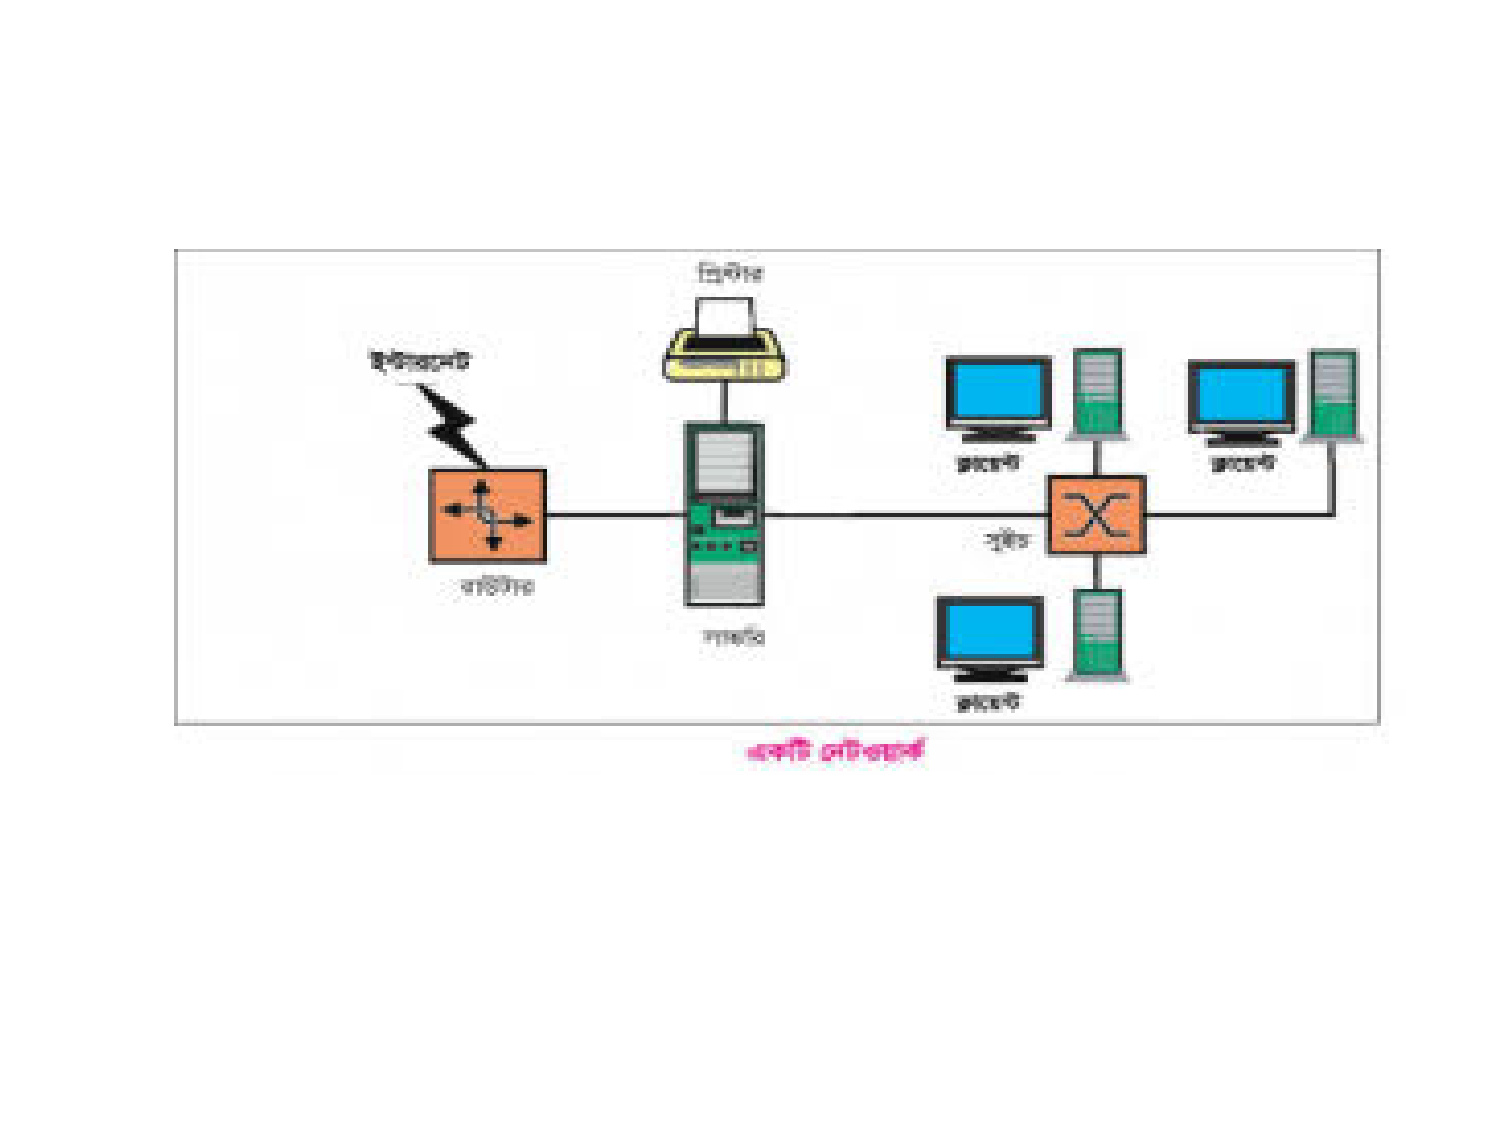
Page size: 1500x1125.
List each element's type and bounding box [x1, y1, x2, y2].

picture [174, 249, 1406, 776]
